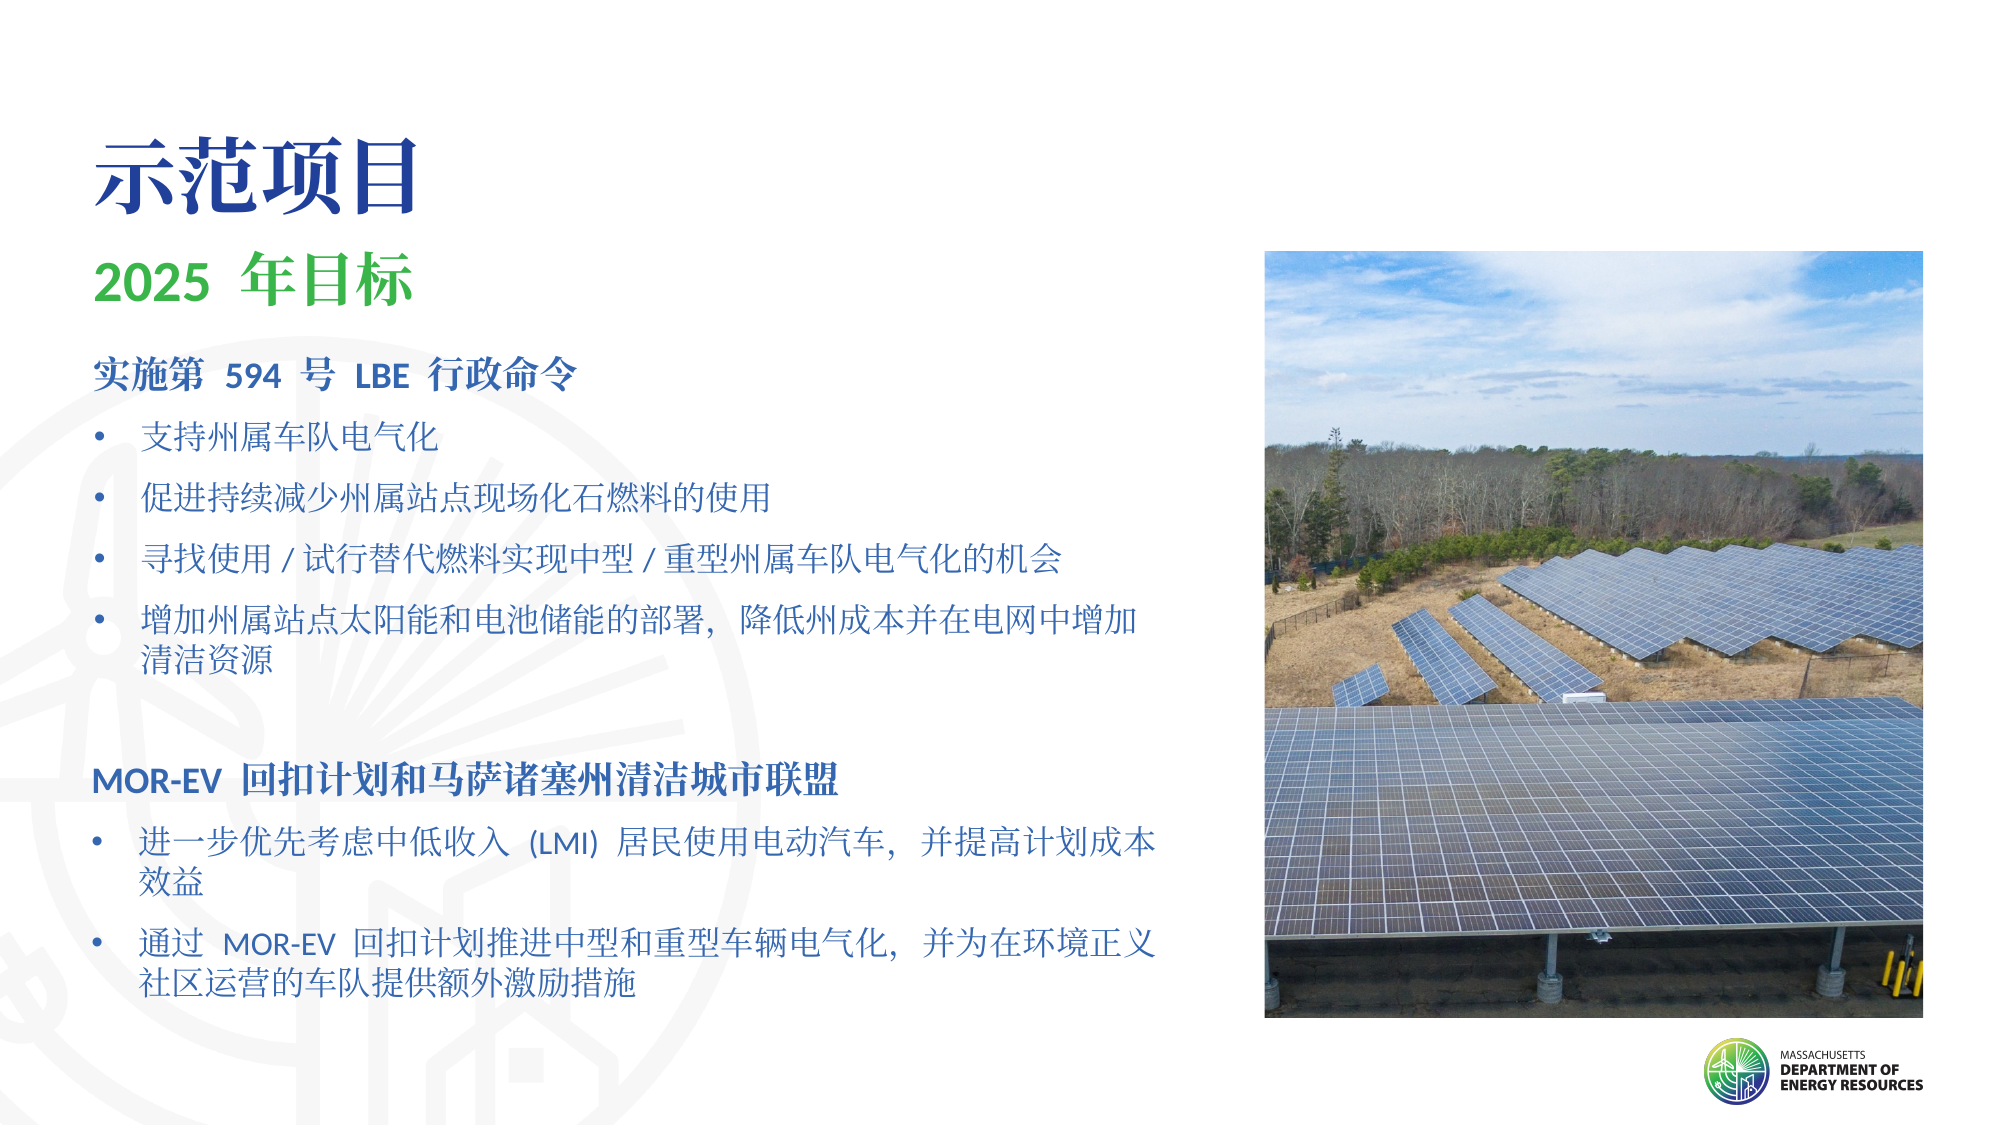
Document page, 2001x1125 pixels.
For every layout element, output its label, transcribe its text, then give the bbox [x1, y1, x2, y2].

picture [1704, 1038, 1923, 1105]
picture [1264, 251, 1924, 1018]
list 2025 年目标 [79, 243, 986, 335]
list 示范项目 [79, 127, 1881, 228]
text_box MOR-EV 回扣计划和马萨诸塞州清洁城市联盟 进一步优先考虑中低收入 (LMI) 居民使用电动汽车，并提高计划成本效益 通过 MOR-EV 回扣计划推进中型和重型车辆电气化，并为在环境正义社区运营的车队提供额外激励措施 [76, 748, 1172, 1031]
list 实施第 594 号 LBE 行政命令 支持州属车队电气化 促进持续减少州属站点现场化石燃料的使用 寻找使用/试行替代燃料实现中型/重型州属车队电气化的机会 增加州属站点太阳能和电池储能的部署，降低州成本并在电网中增加清洁资源 [79, 343, 1172, 708]
